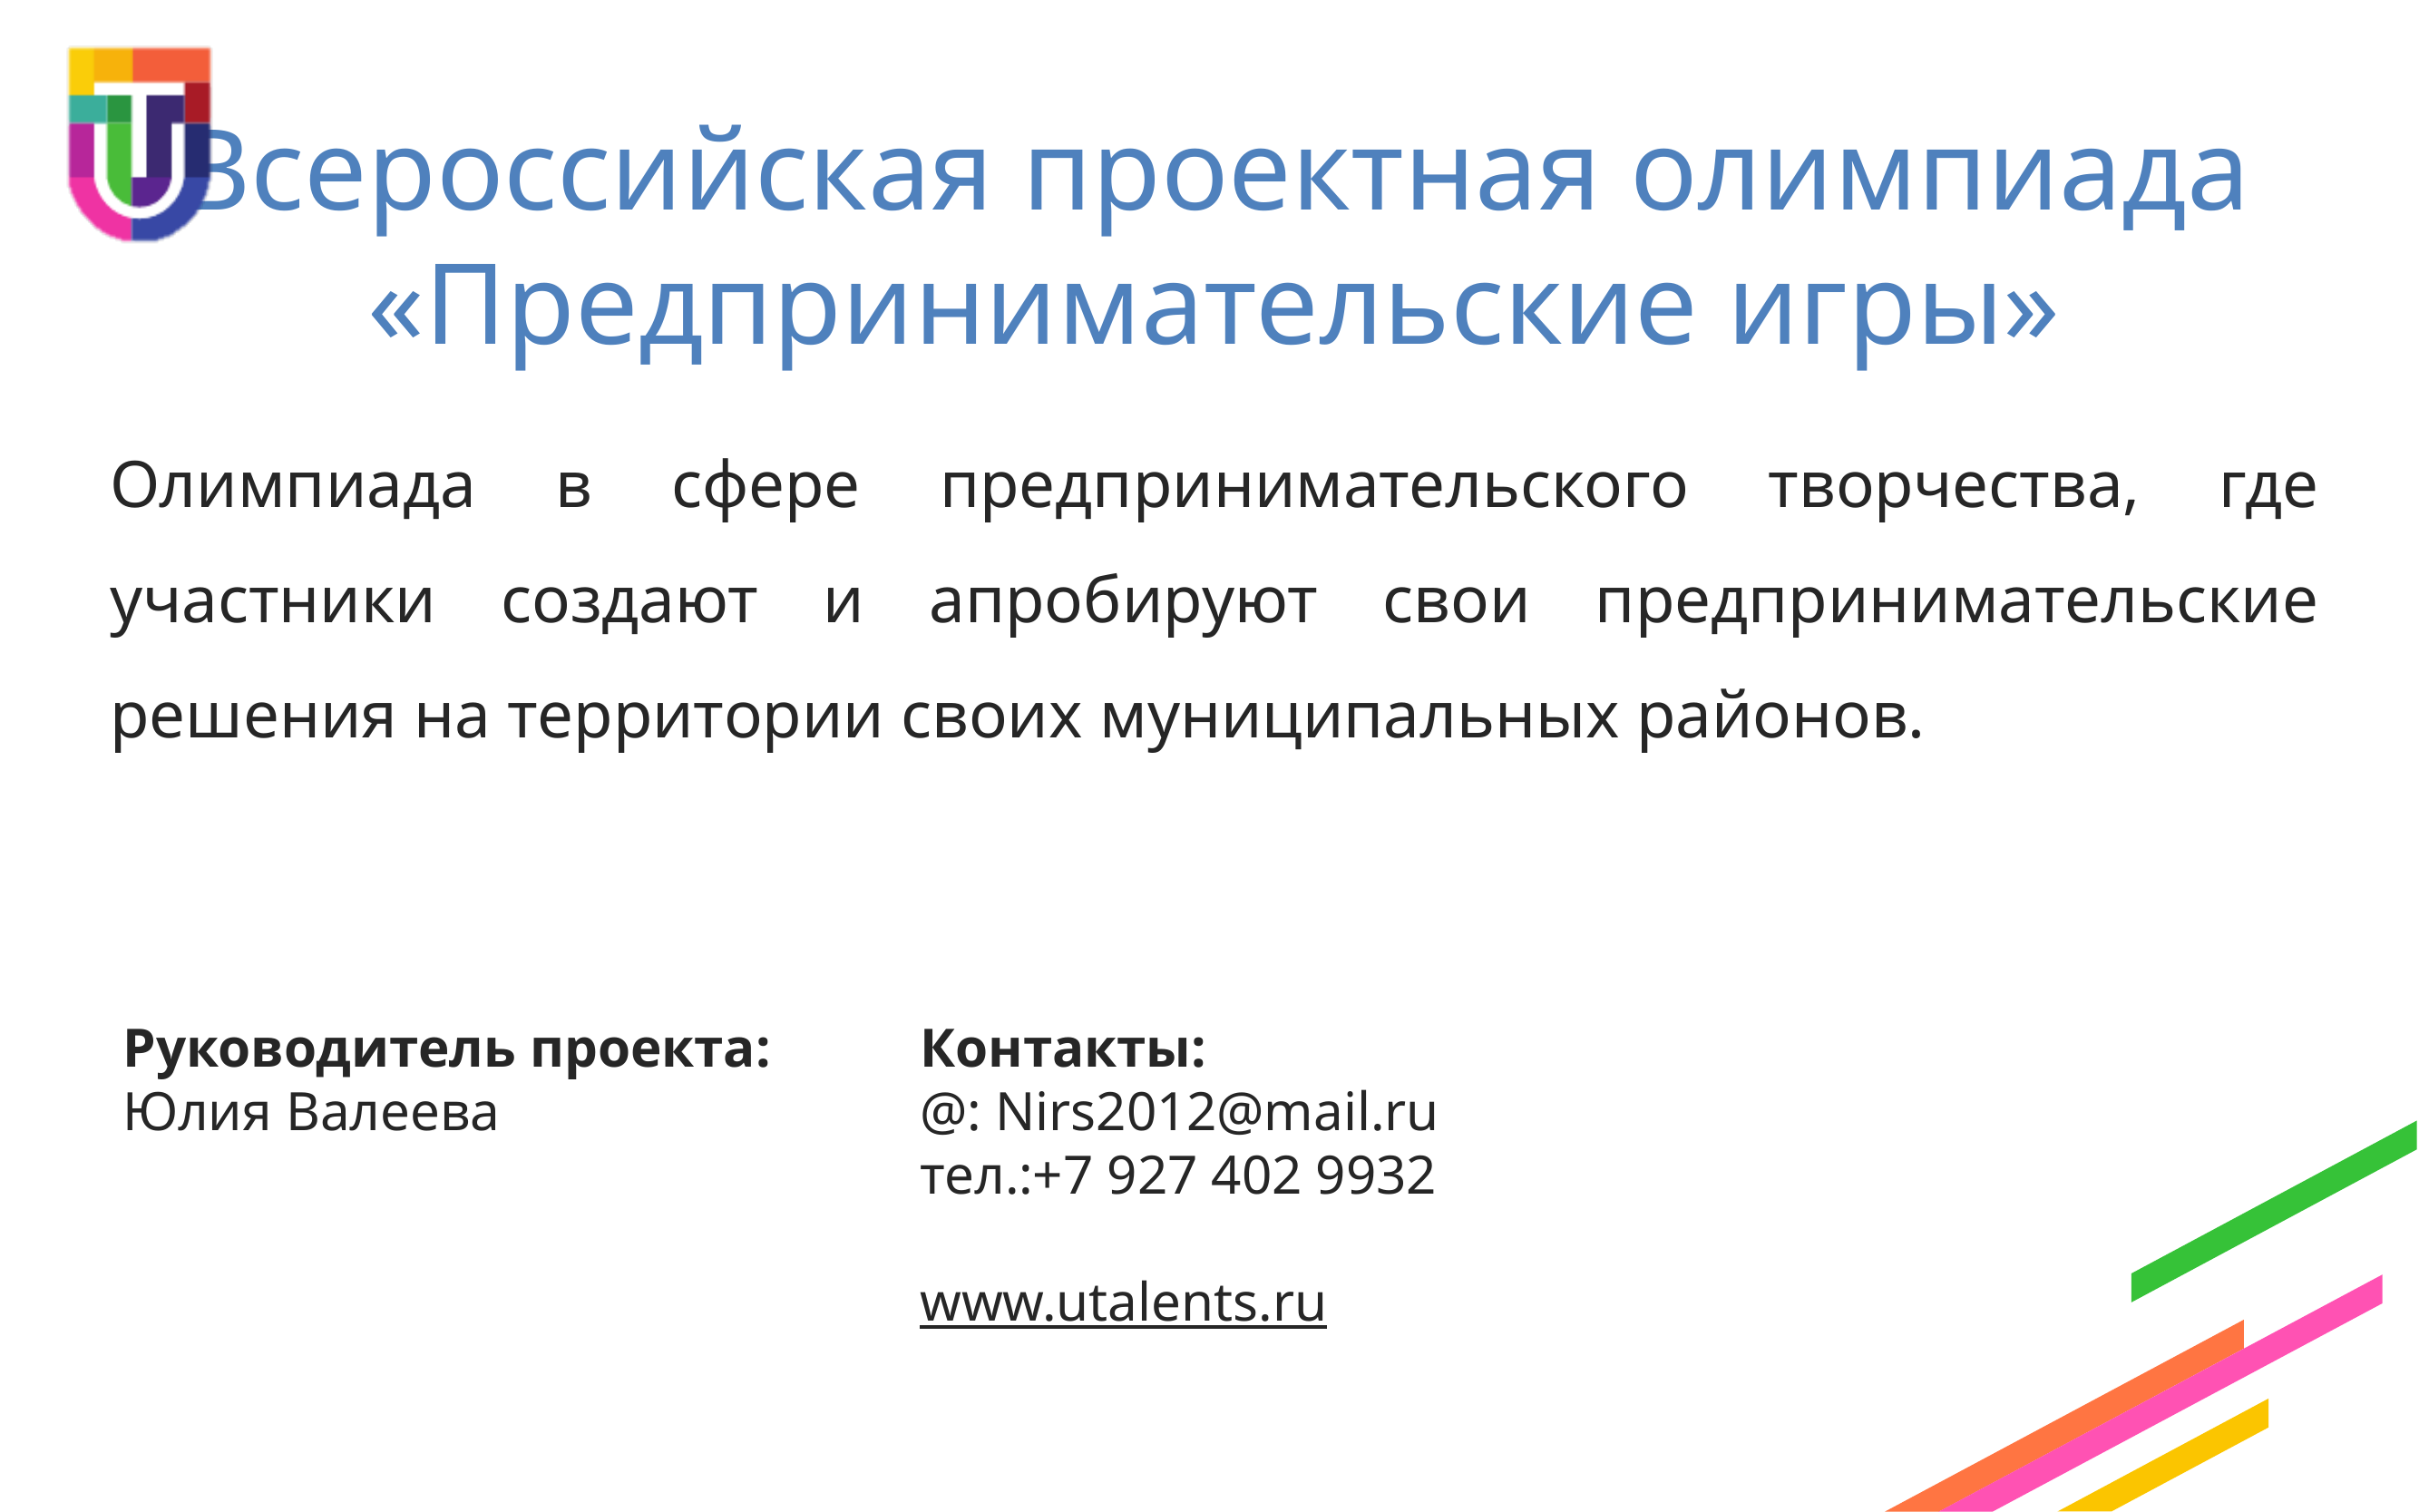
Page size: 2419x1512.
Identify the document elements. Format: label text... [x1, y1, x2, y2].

subtitle Олимпиада в сфере предпринимательского творчества, где участники создают и апробируют свои предпринимательские решения на территории своих муниципальных районов. [110, 404, 2321, 739]
text_box Руководитель проекта: Юлия Валеева Контакты: @: Nirs2012@mail.ru тел.:+7 927 402 9932 www.utalents.ru [109, 1007, 1731, 1510]
title Всероссийская проектная олимпиада «Предпринимательские игры» [53, 98, 2378, 370]
picture [41, 31, 235, 268]
